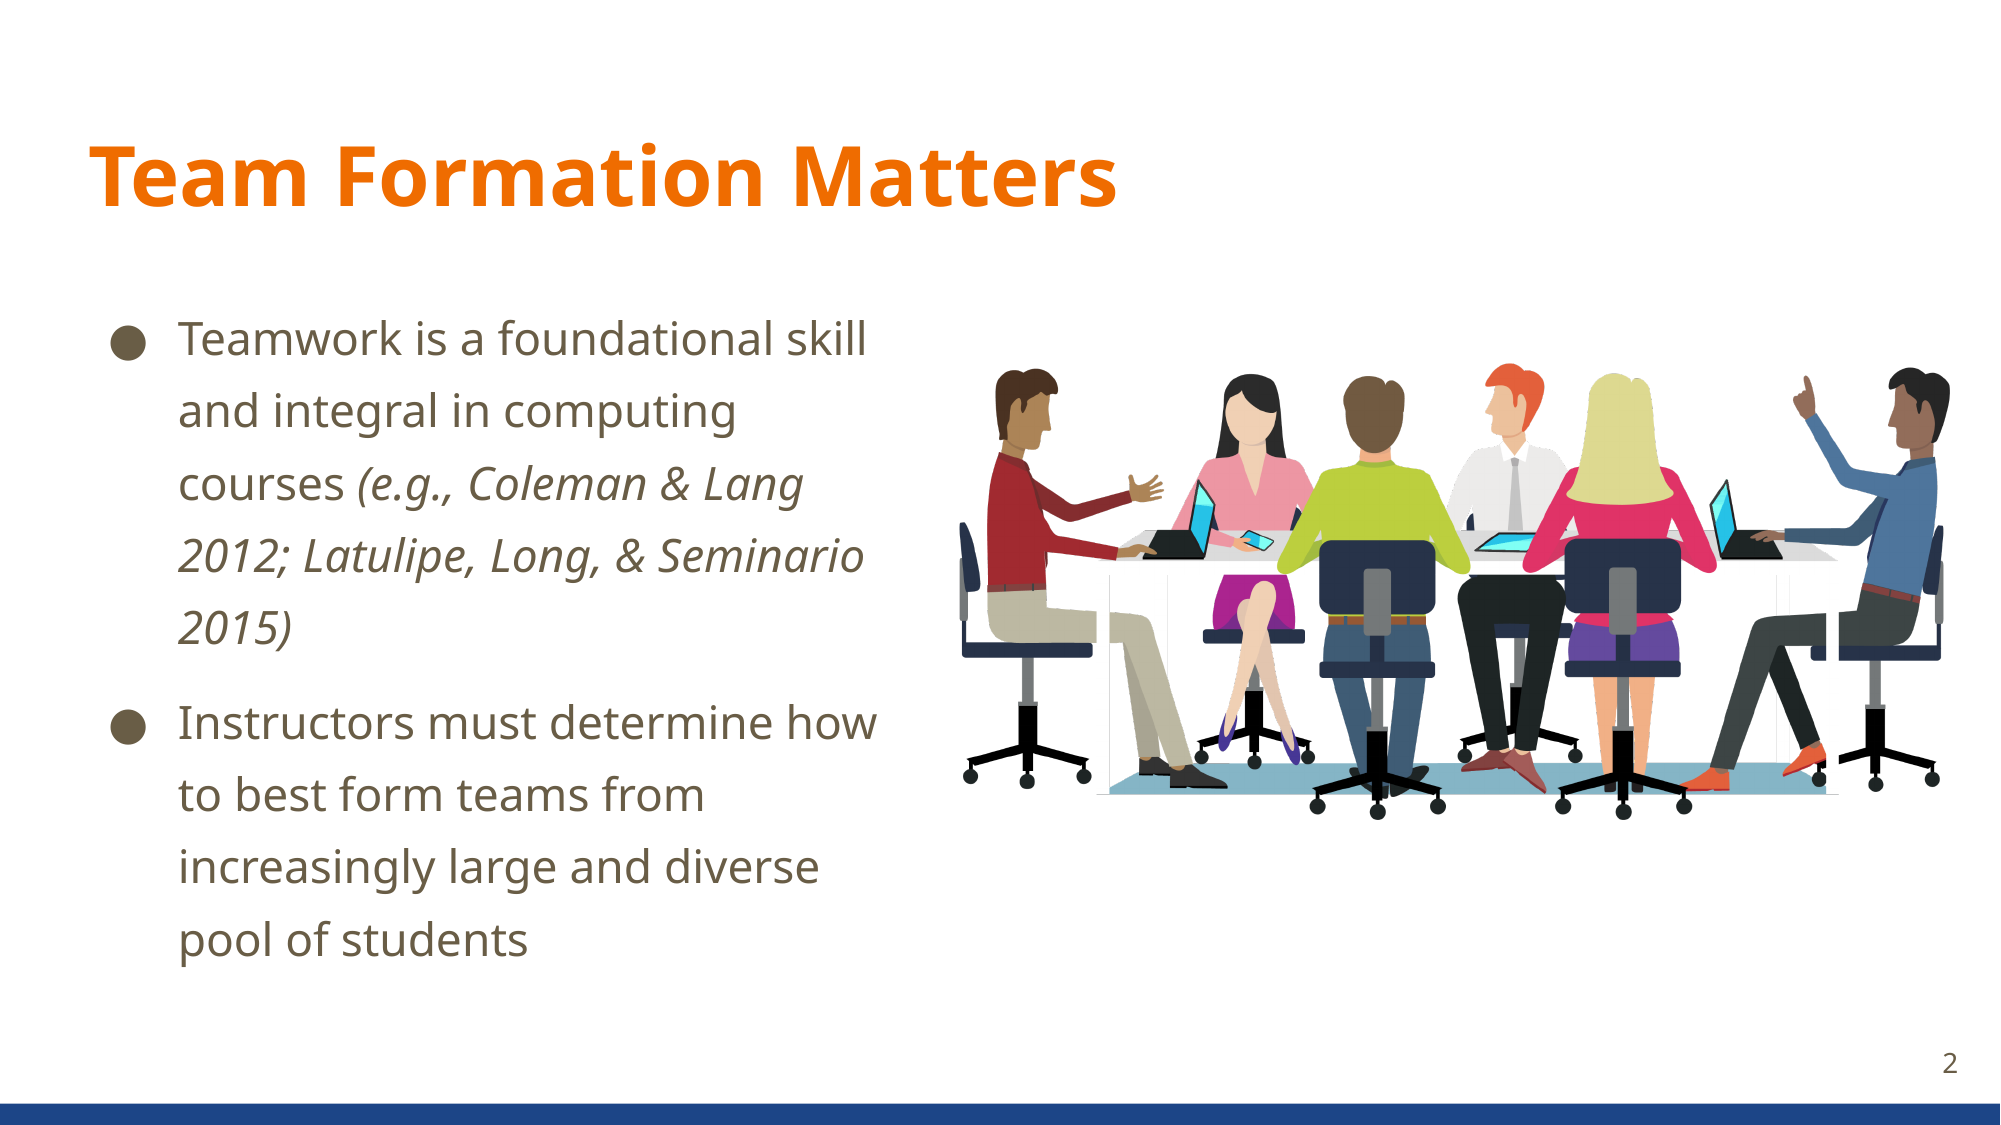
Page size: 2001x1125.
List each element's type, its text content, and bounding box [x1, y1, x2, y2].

slide_number 2 [1853, 1019, 1974, 1106]
list Teamwork is a foundational skill and integral in computing courses (e.g., Coleman & Lang 2012; Latulipe, Long, & Seminario 2015) Instructors must determine how to best form teams from increasingly large and diverse pool of students [68, 276, 922, 1000]
title Team Formation Matters [68, 97, 1932, 252]
picture [959, 363, 1950, 821]
